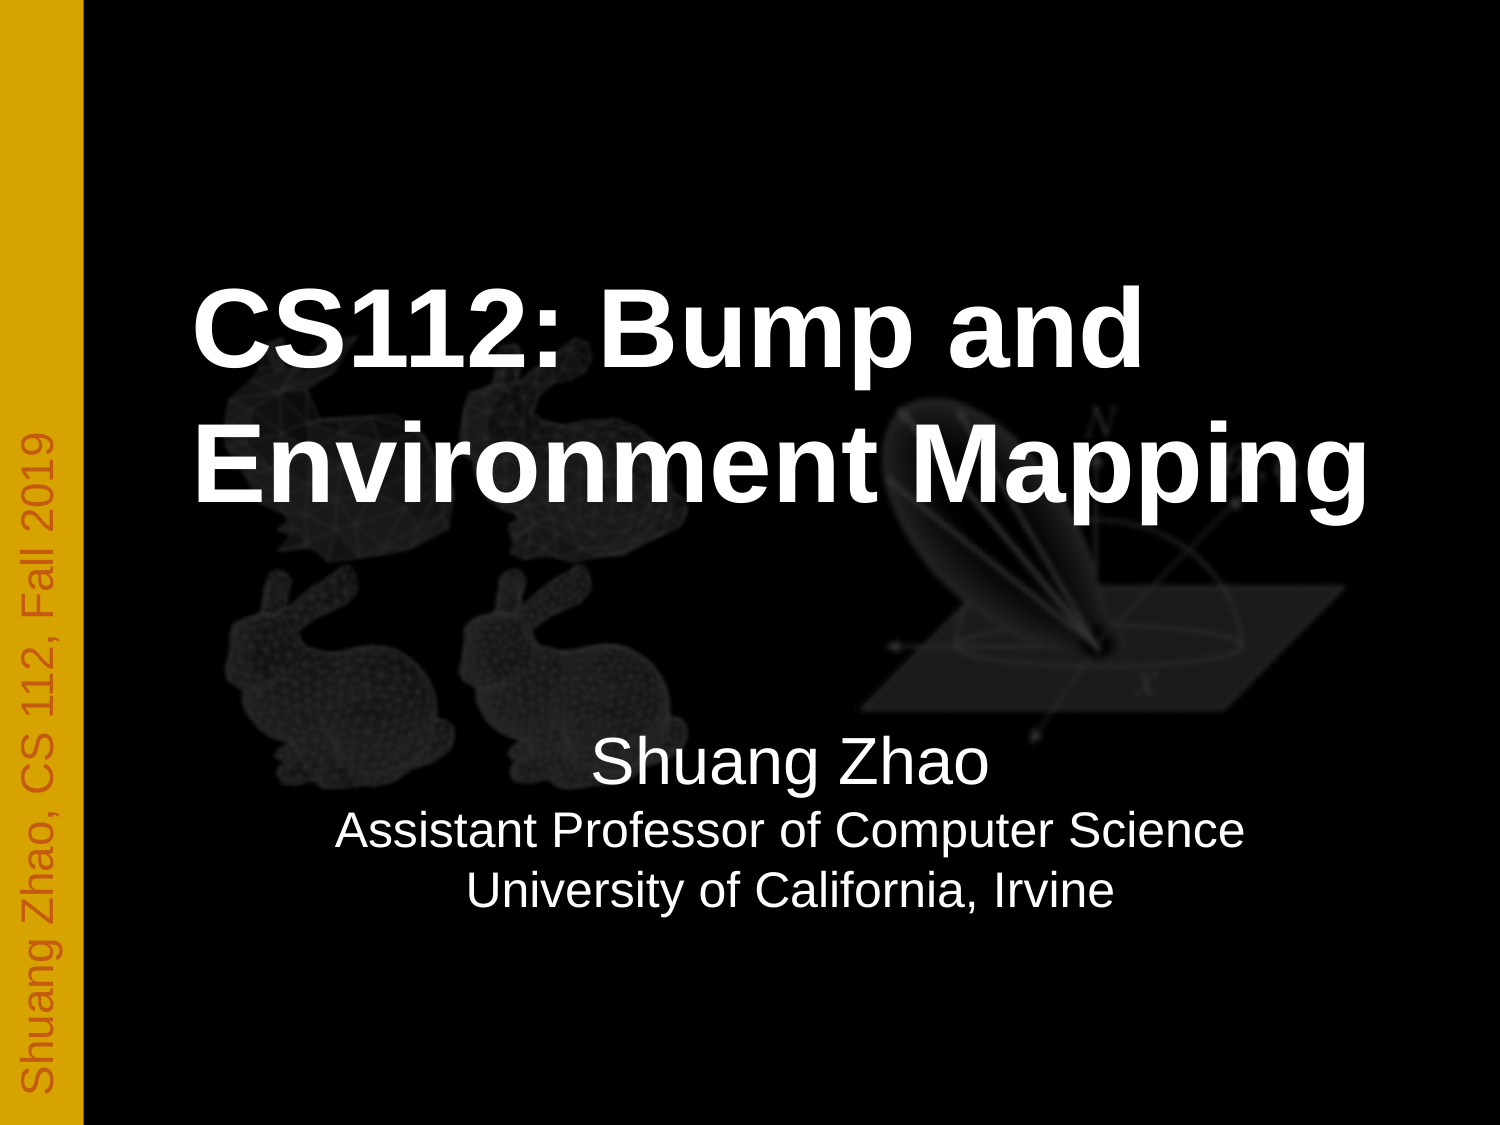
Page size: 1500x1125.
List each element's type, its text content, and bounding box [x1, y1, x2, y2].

picture [846, 533, 1363, 750]
text_box Shuang Zhao Assistant Professor of Computer Science University of California, Irvine [319, 710, 1262, 926]
picture [221, 533, 690, 791]
text_box CS112: Bump and Environment Mapping [176, 247, 1405, 533]
